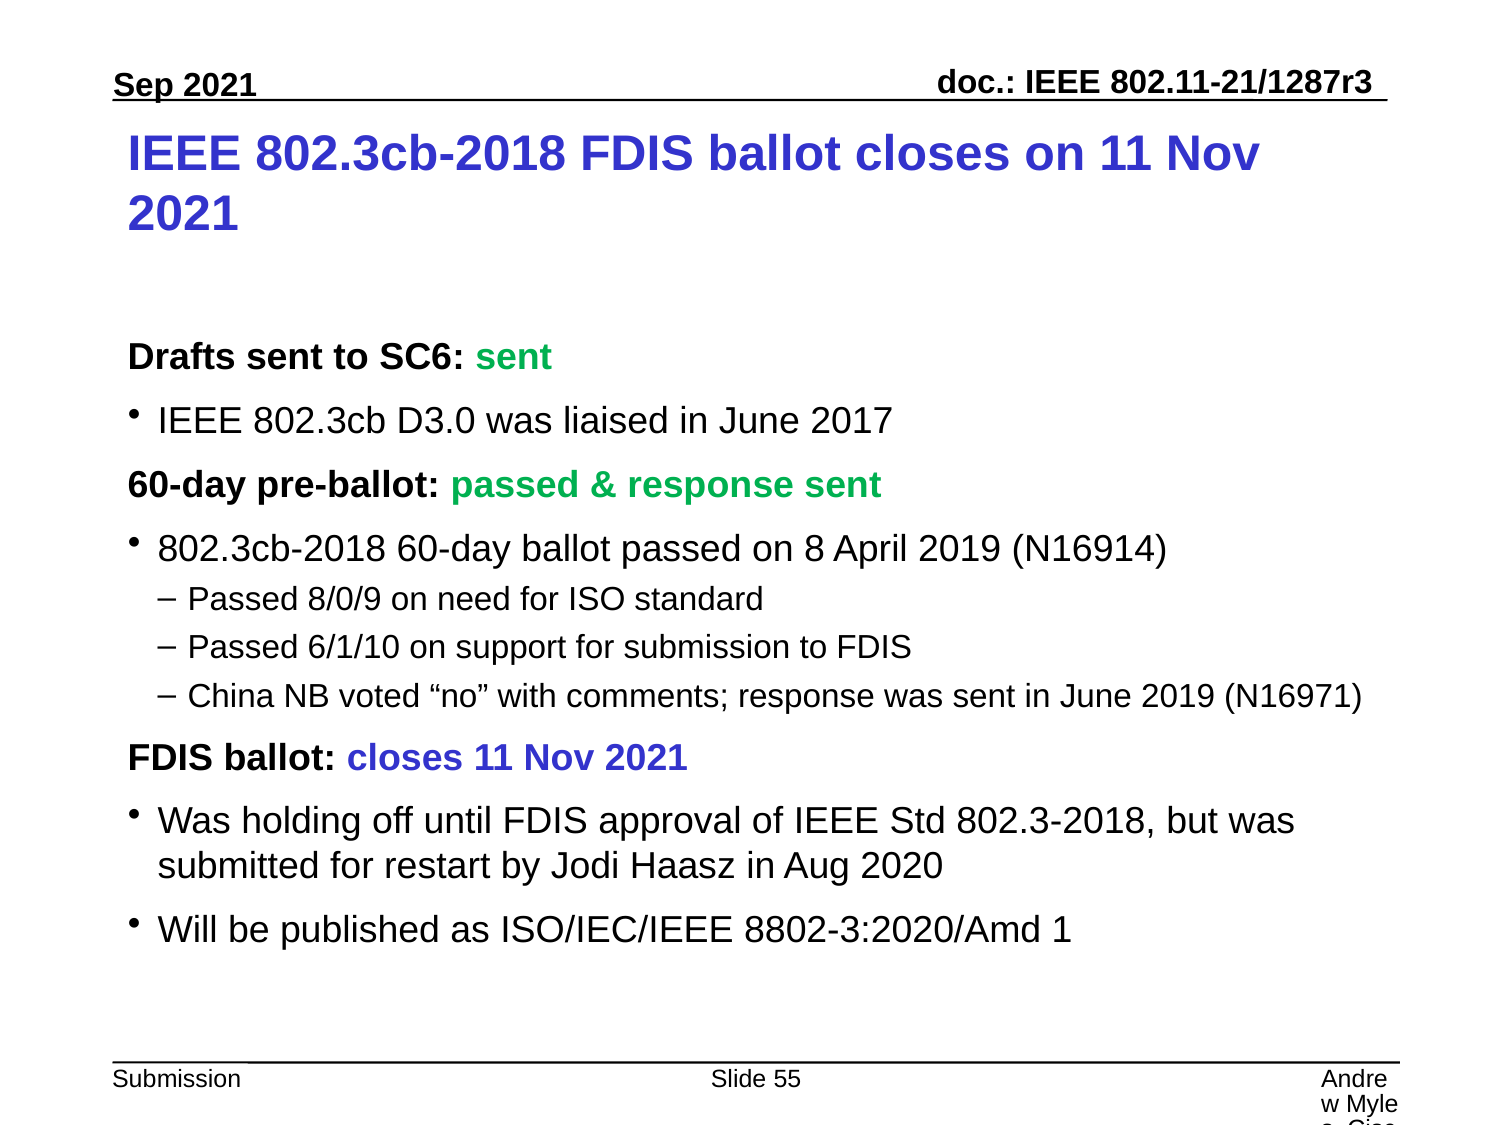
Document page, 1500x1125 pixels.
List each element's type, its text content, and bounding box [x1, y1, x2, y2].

footer Andrew Myles, Cisco [1320, 1061, 1402, 1093]
title IEEE 802.3cb-2018 FDIS ballot closes on 11 Nov 2021 [112, 112, 1388, 288]
list Drafts sent to SC6: sent IEEE 802.3cb D3.0 was liaised in June 2017 60-day pre-ballot: passed & response sent 802.3cb-2018 60-day ballot passed on 8 April 2019 (N16914) Passed 8/0/9 on need for ISO standard Passed 6/1/10 on support for submission to FDIS China NB voted “no” with comments; response was sent in June 2019 (N16971) FDIS ballot: closes 11 Nov 2021 Was holding off until FDIS approval of IEEE Std 802.3-2018, but was submitted for restart by Jodi Haasz in Aug 2020 Will be published as ISO/IEC/IEEE 8802-3:2020/Amd 1 [112, 324, 1388, 1000]
slide_number Slide 55 [709, 1061, 803, 1093]
